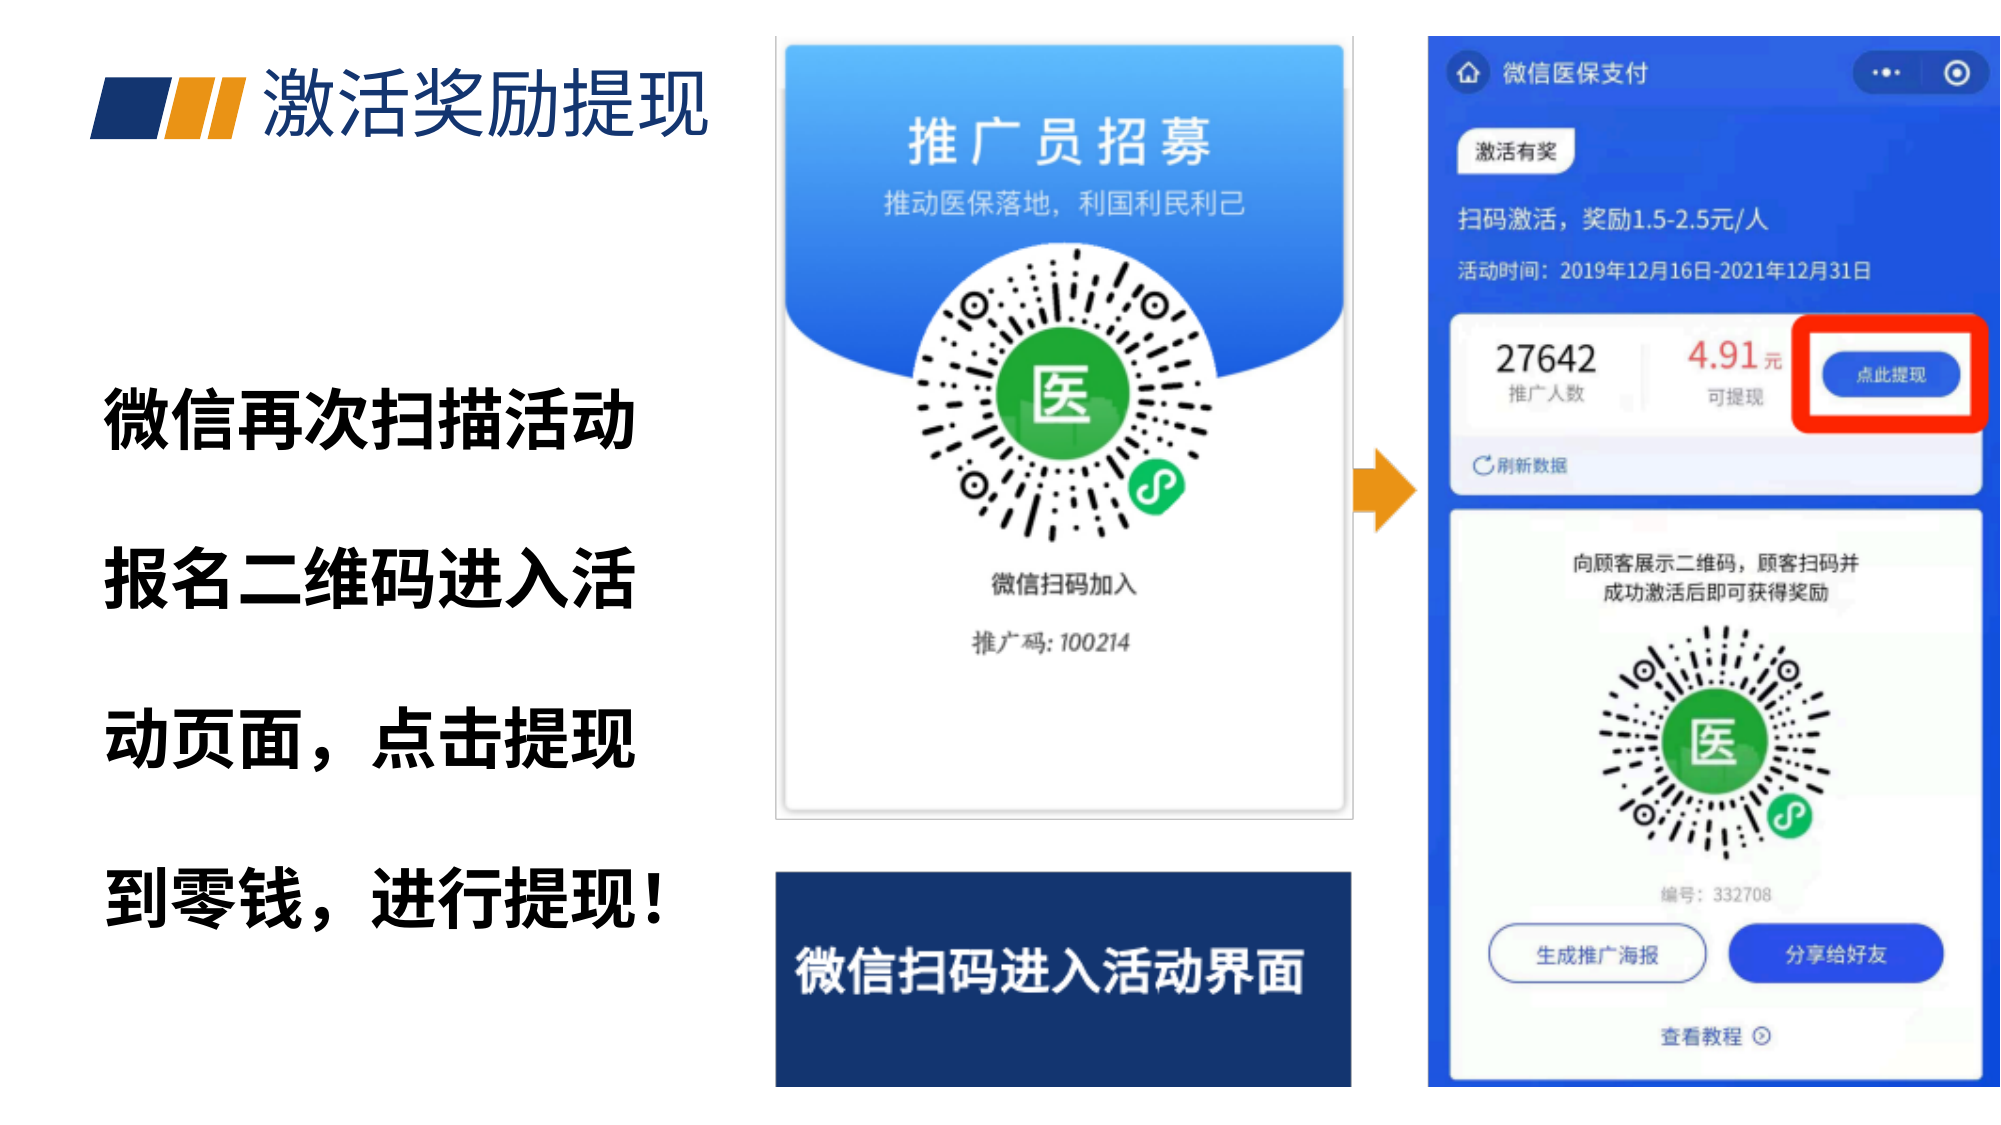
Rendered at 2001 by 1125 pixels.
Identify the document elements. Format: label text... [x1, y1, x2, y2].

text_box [89, 49, 730, 156]
text_box 微信再次扫描活动报名二维码进入活动页面，点击提现到零钱，进行提现！ [88, 290, 685, 945]
picture [765, 36, 2000, 1087]
